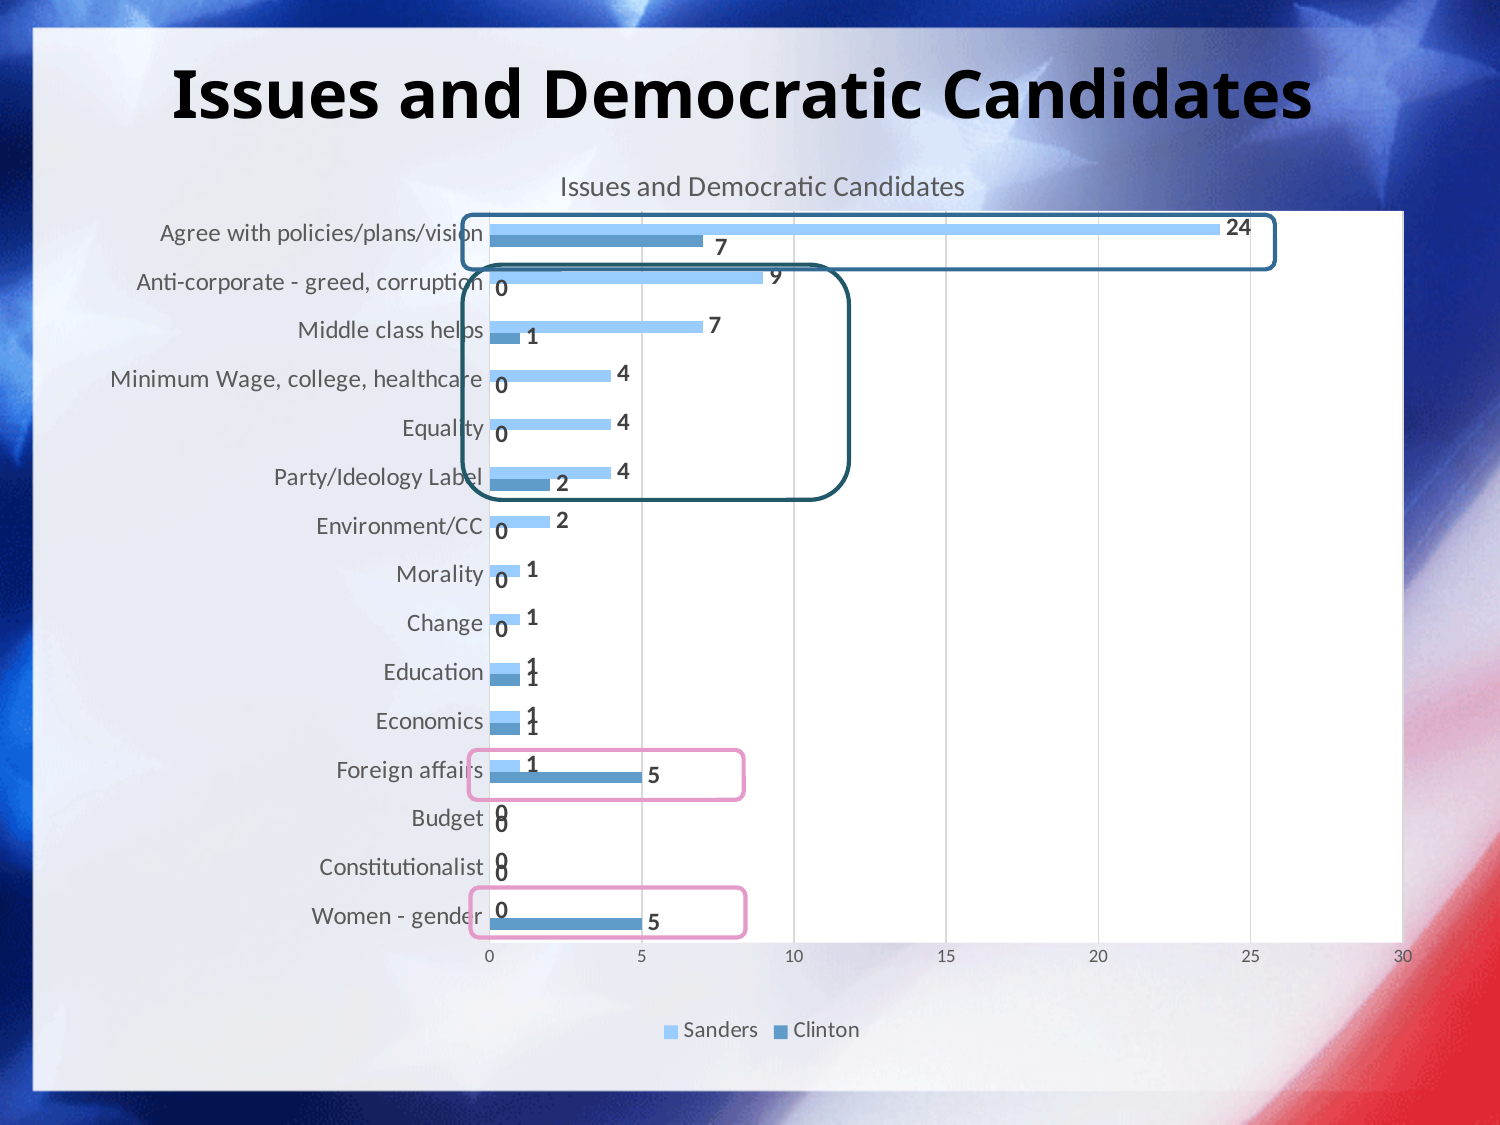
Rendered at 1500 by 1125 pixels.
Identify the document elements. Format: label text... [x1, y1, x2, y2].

picture [0, 0, 1500, 1125]
title Issues and Democratic Candidates [87, 37, 1400, 139]
chart [87, 139, 1438, 1051]
